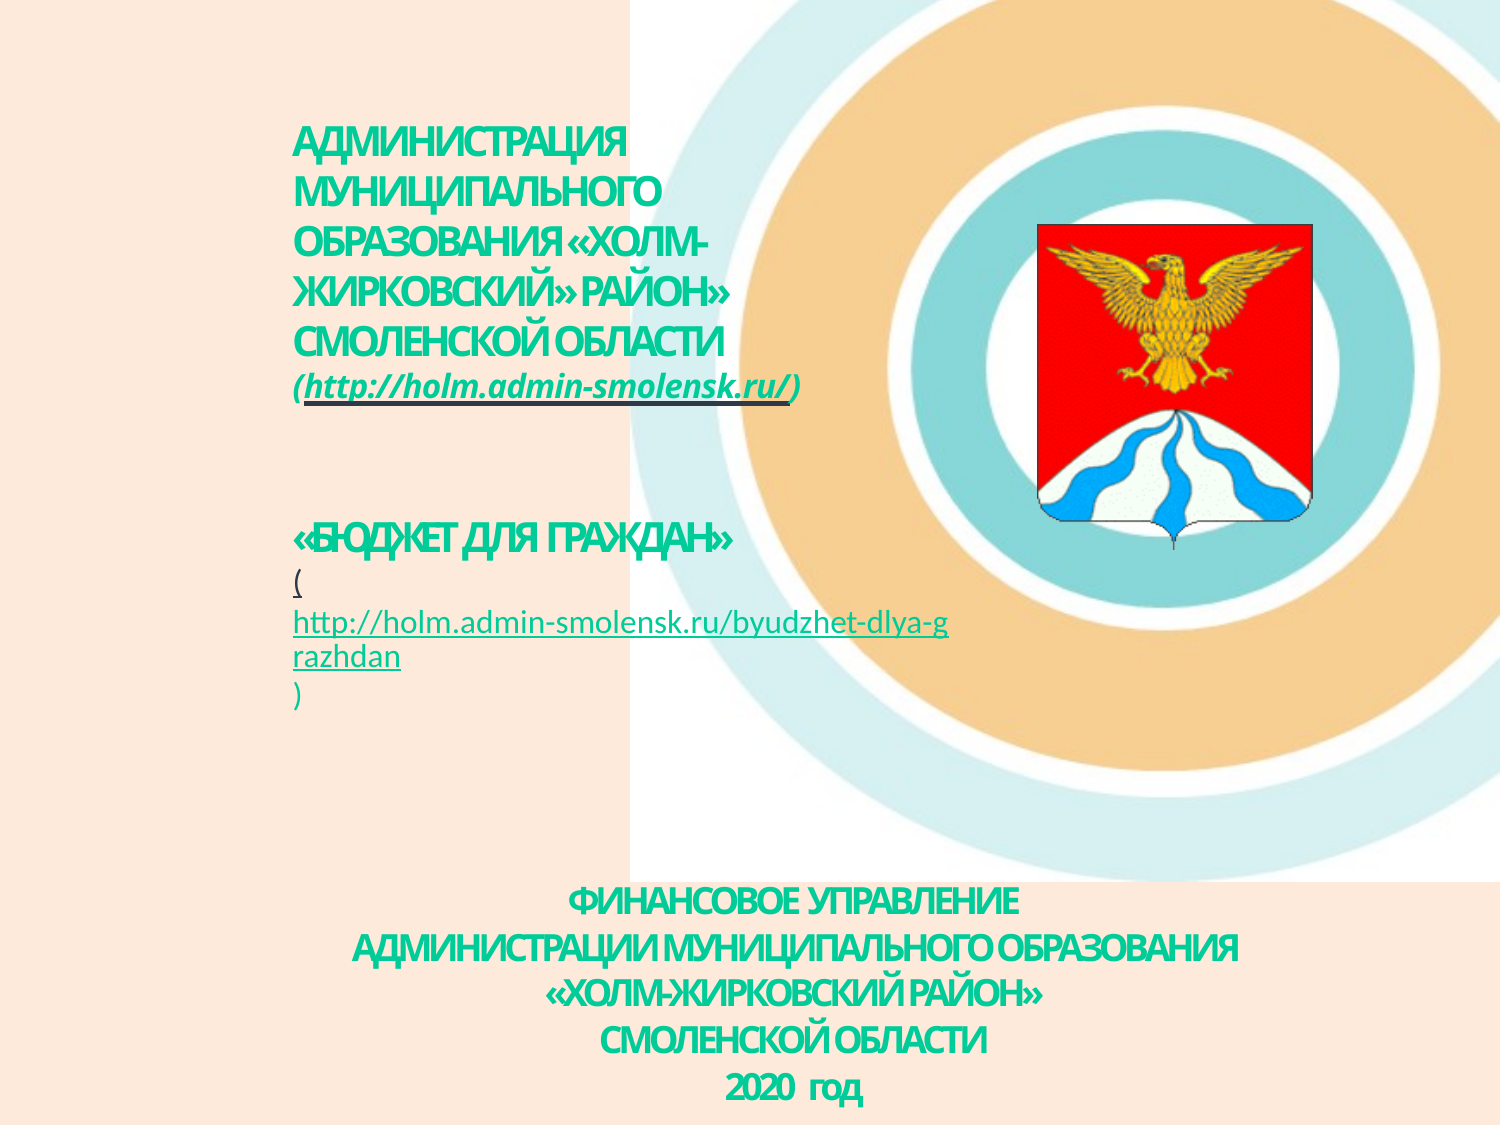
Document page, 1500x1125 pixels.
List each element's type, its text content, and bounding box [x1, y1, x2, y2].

text_box «БЮДЖЕТ ДЛЯ ГРАЖДАН» (http://holm.admin-smolensk.ru/byudzhet-dlya-grazhdan) [290, 508, 952, 681]
text_box ФИНАНСОВОЕ УПРАВЛЕНИЕ АДМИНИСТРАЦИИ МУНИЦИПАЛЬНОГО ОБРАЗОВАНИЯ «ХОЛМ-ЖИРКОВСКИЙ РАЙОН» СМОЛЕНСКОЙ ОБЛАСТИ 2020 год [337, 875, 1250, 1125]
title АДМИНИСТРАЦИЯ МУНИЦИПАЛЬНОГО ОБРАЗОВАНИЯ «ХОЛМ-ЖИРКОВСКИЙ» РАЙОН» СМОЛЕНСКОЙ ОБЛАСТИ (http://holm.admin-smolensk.ru/) [290, 112, 874, 405]
text_box [629, 0, 1500, 882]
picture [1037, 224, 1313, 551]
